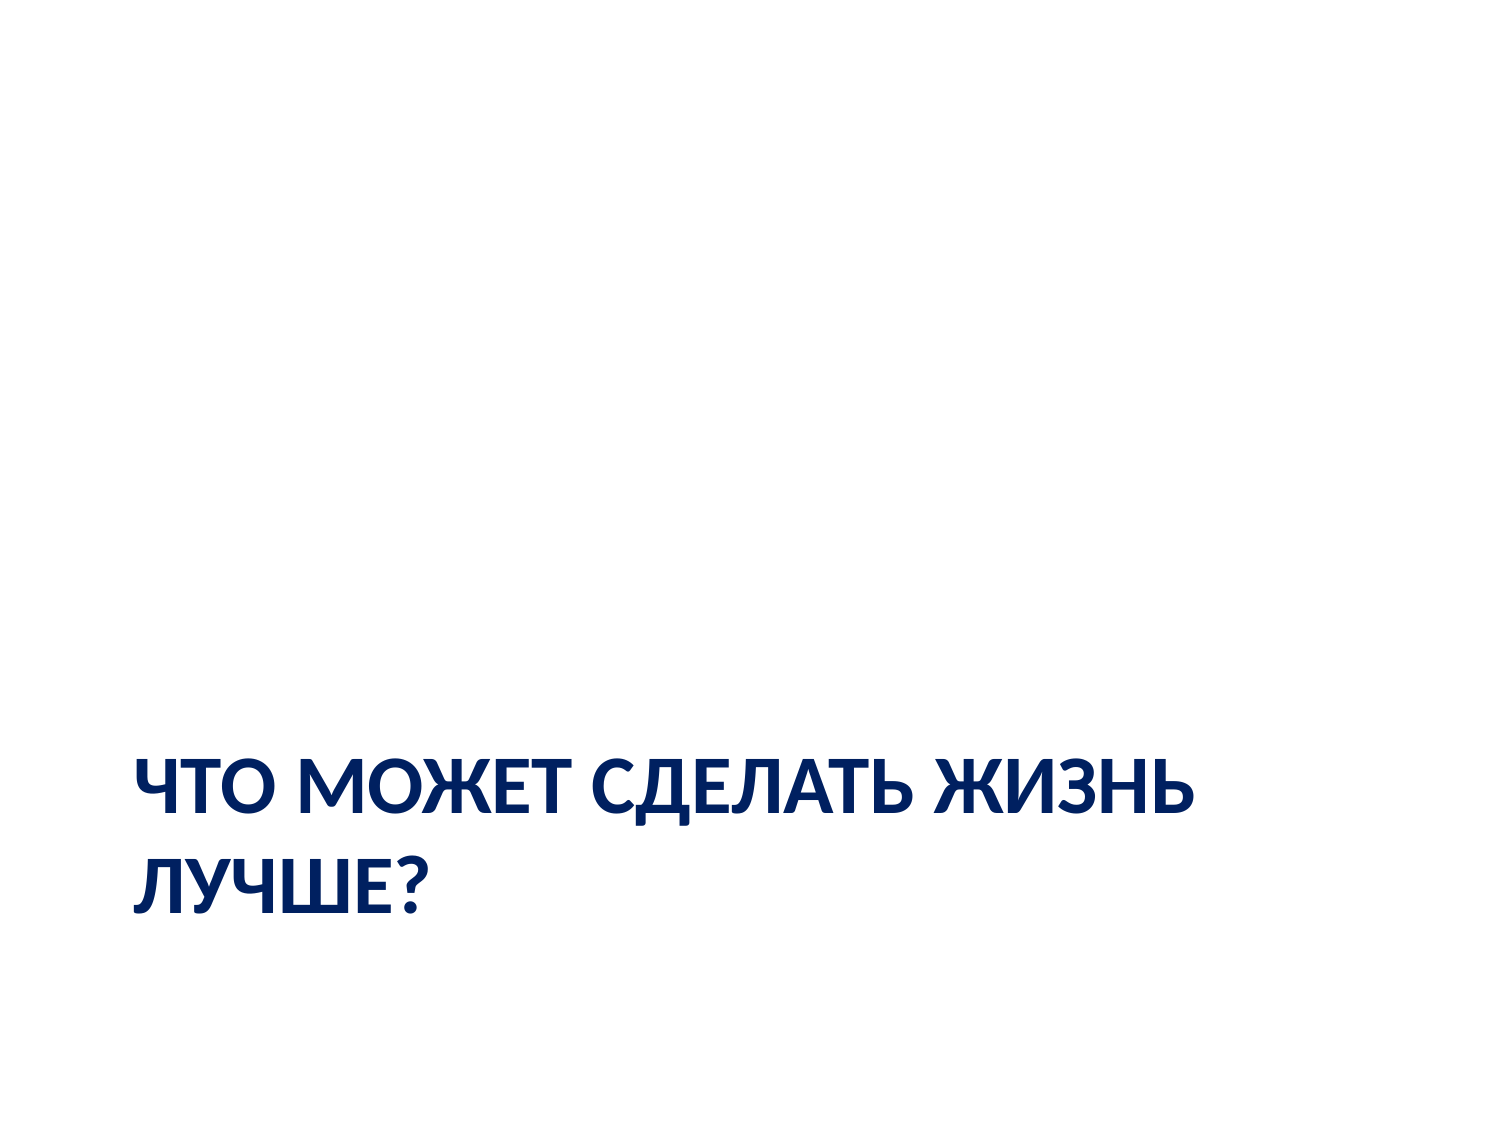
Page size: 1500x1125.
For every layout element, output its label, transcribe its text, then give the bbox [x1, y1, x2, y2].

title Что может сделать жизнь лучше? [118, 722, 1394, 947]
